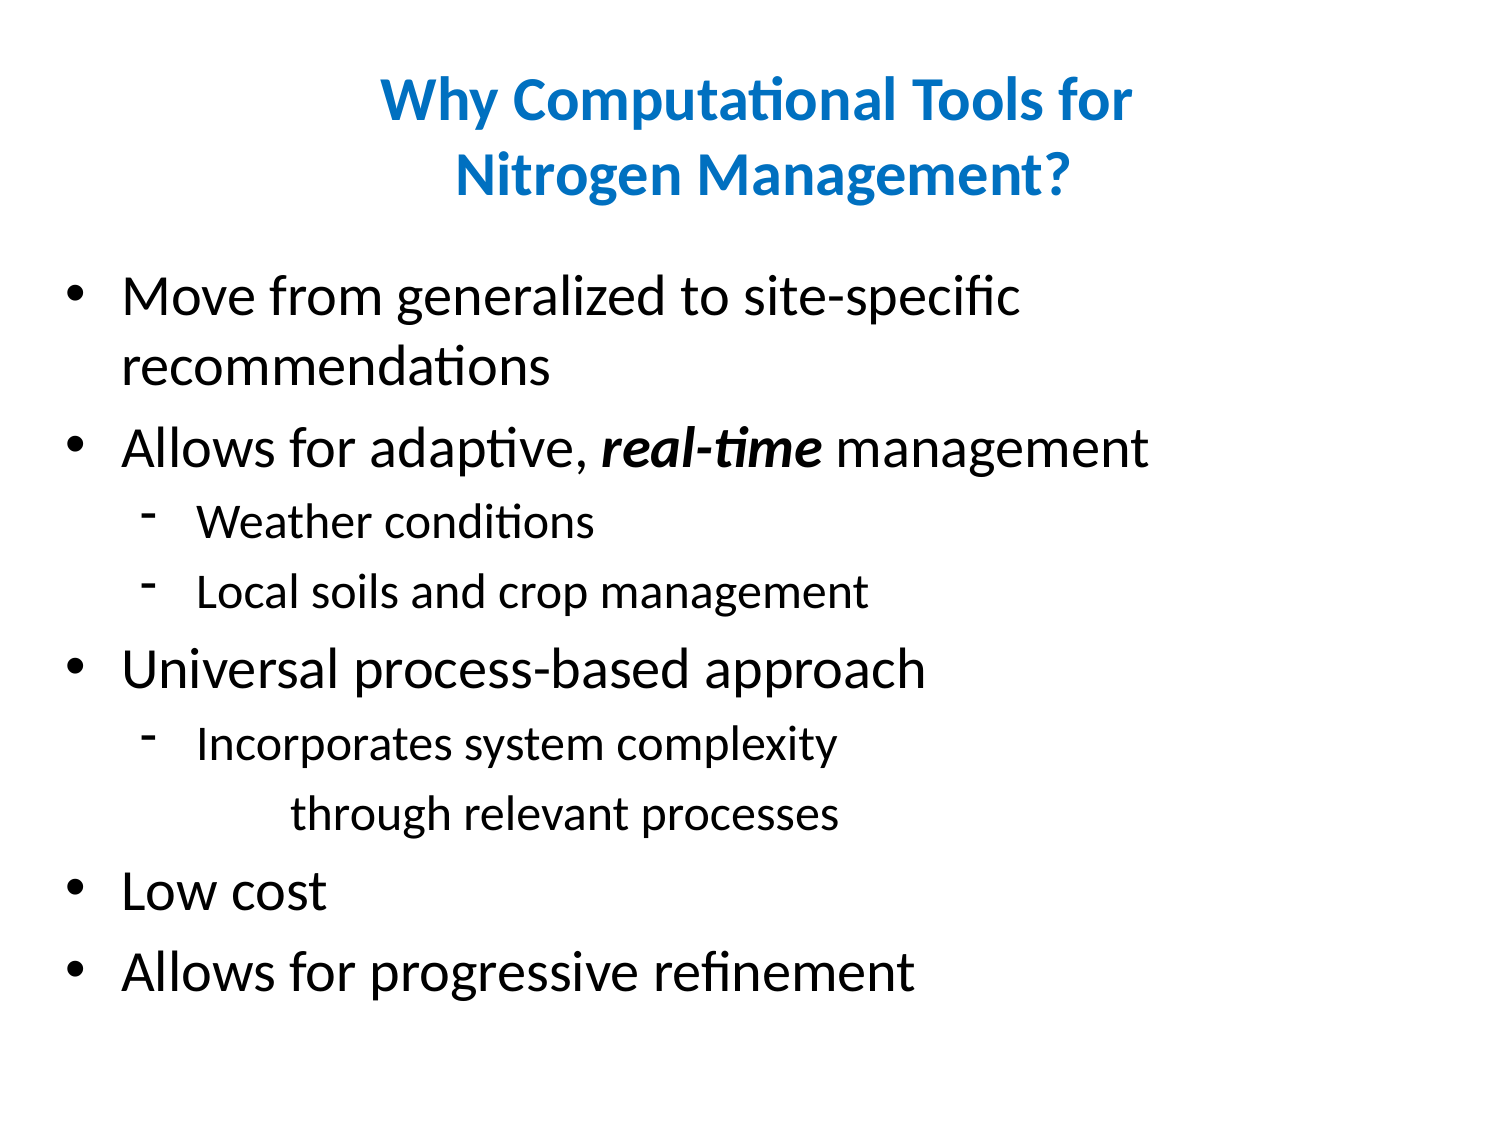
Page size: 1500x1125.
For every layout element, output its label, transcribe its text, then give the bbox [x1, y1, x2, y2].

title Why Computational Tools for Nitrogen Management? [33, 0, 1496, 217]
subtitle Move from generalized to site-specific recommendations Allows for adaptive, real-time management Weather conditions Local soils and crop management Universal process-based approach Incorporates system complexity through relevant processes Low cost Allows for progressive refinement [50, 249, 1463, 1100]
